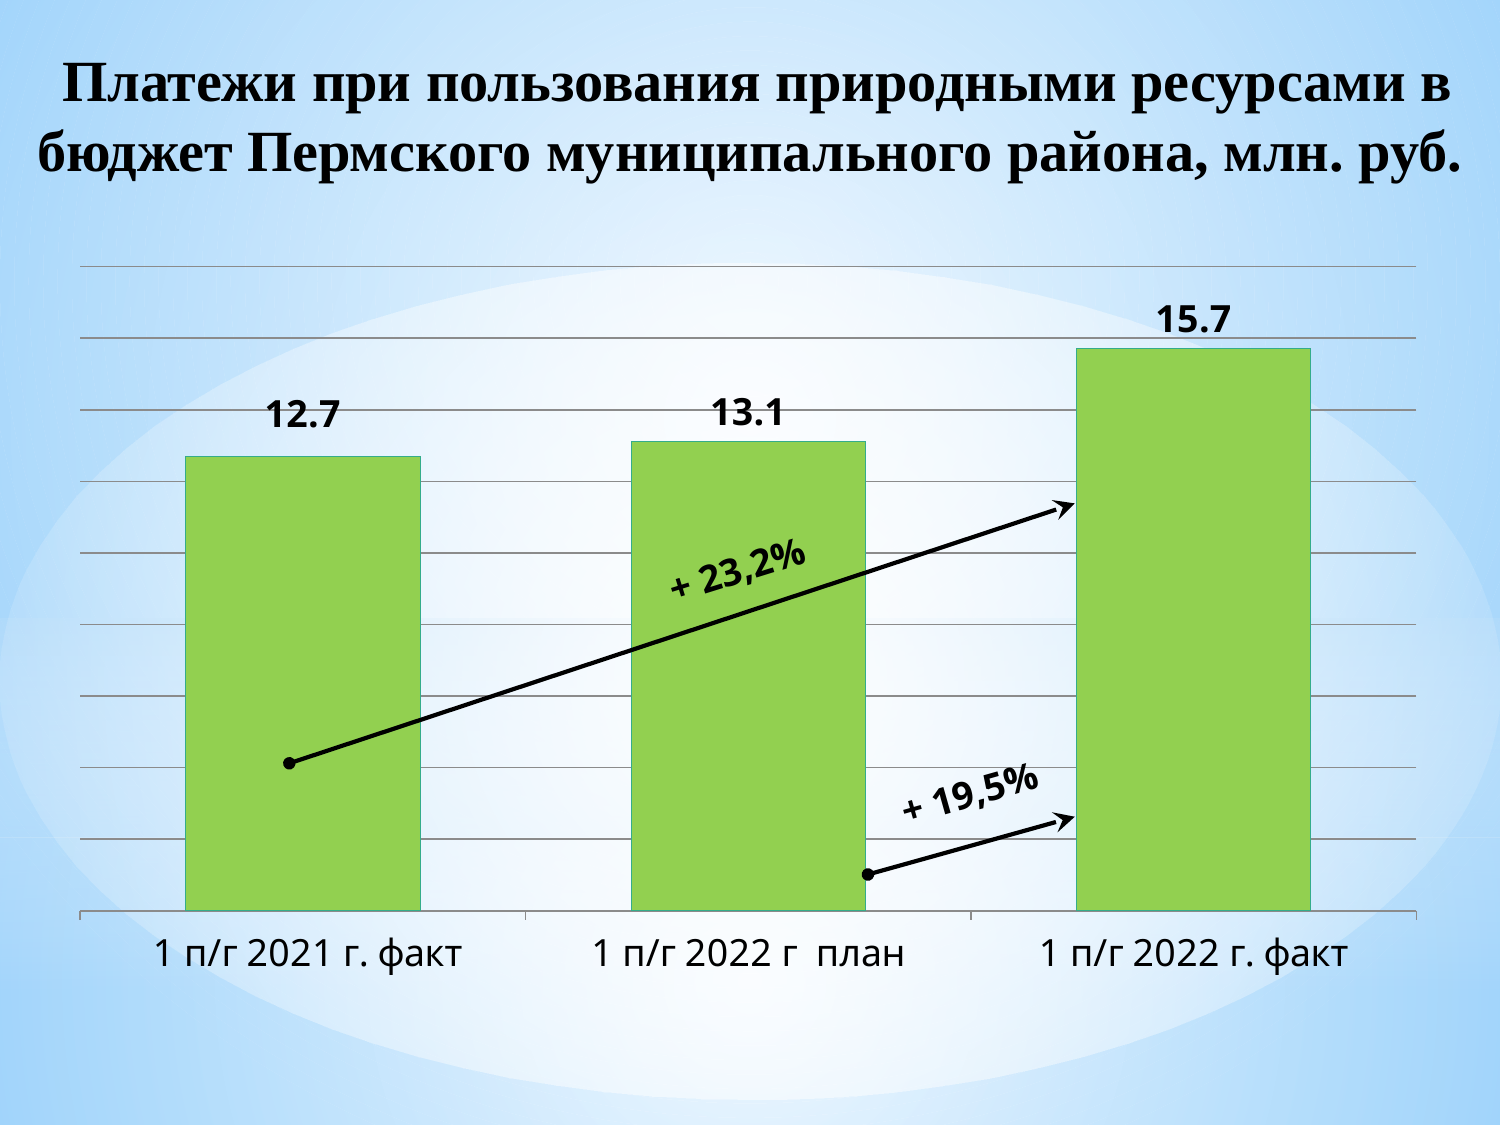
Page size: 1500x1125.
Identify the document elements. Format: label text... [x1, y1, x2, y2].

text_box Платежи при пользования природными ресурсами в бюджет Пермского муниципального района, млн. руб. [0, 21, 1500, 206]
chart [52, 228, 1436, 1036]
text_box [867, 816, 1076, 875]
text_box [289, 503, 1076, 764]
